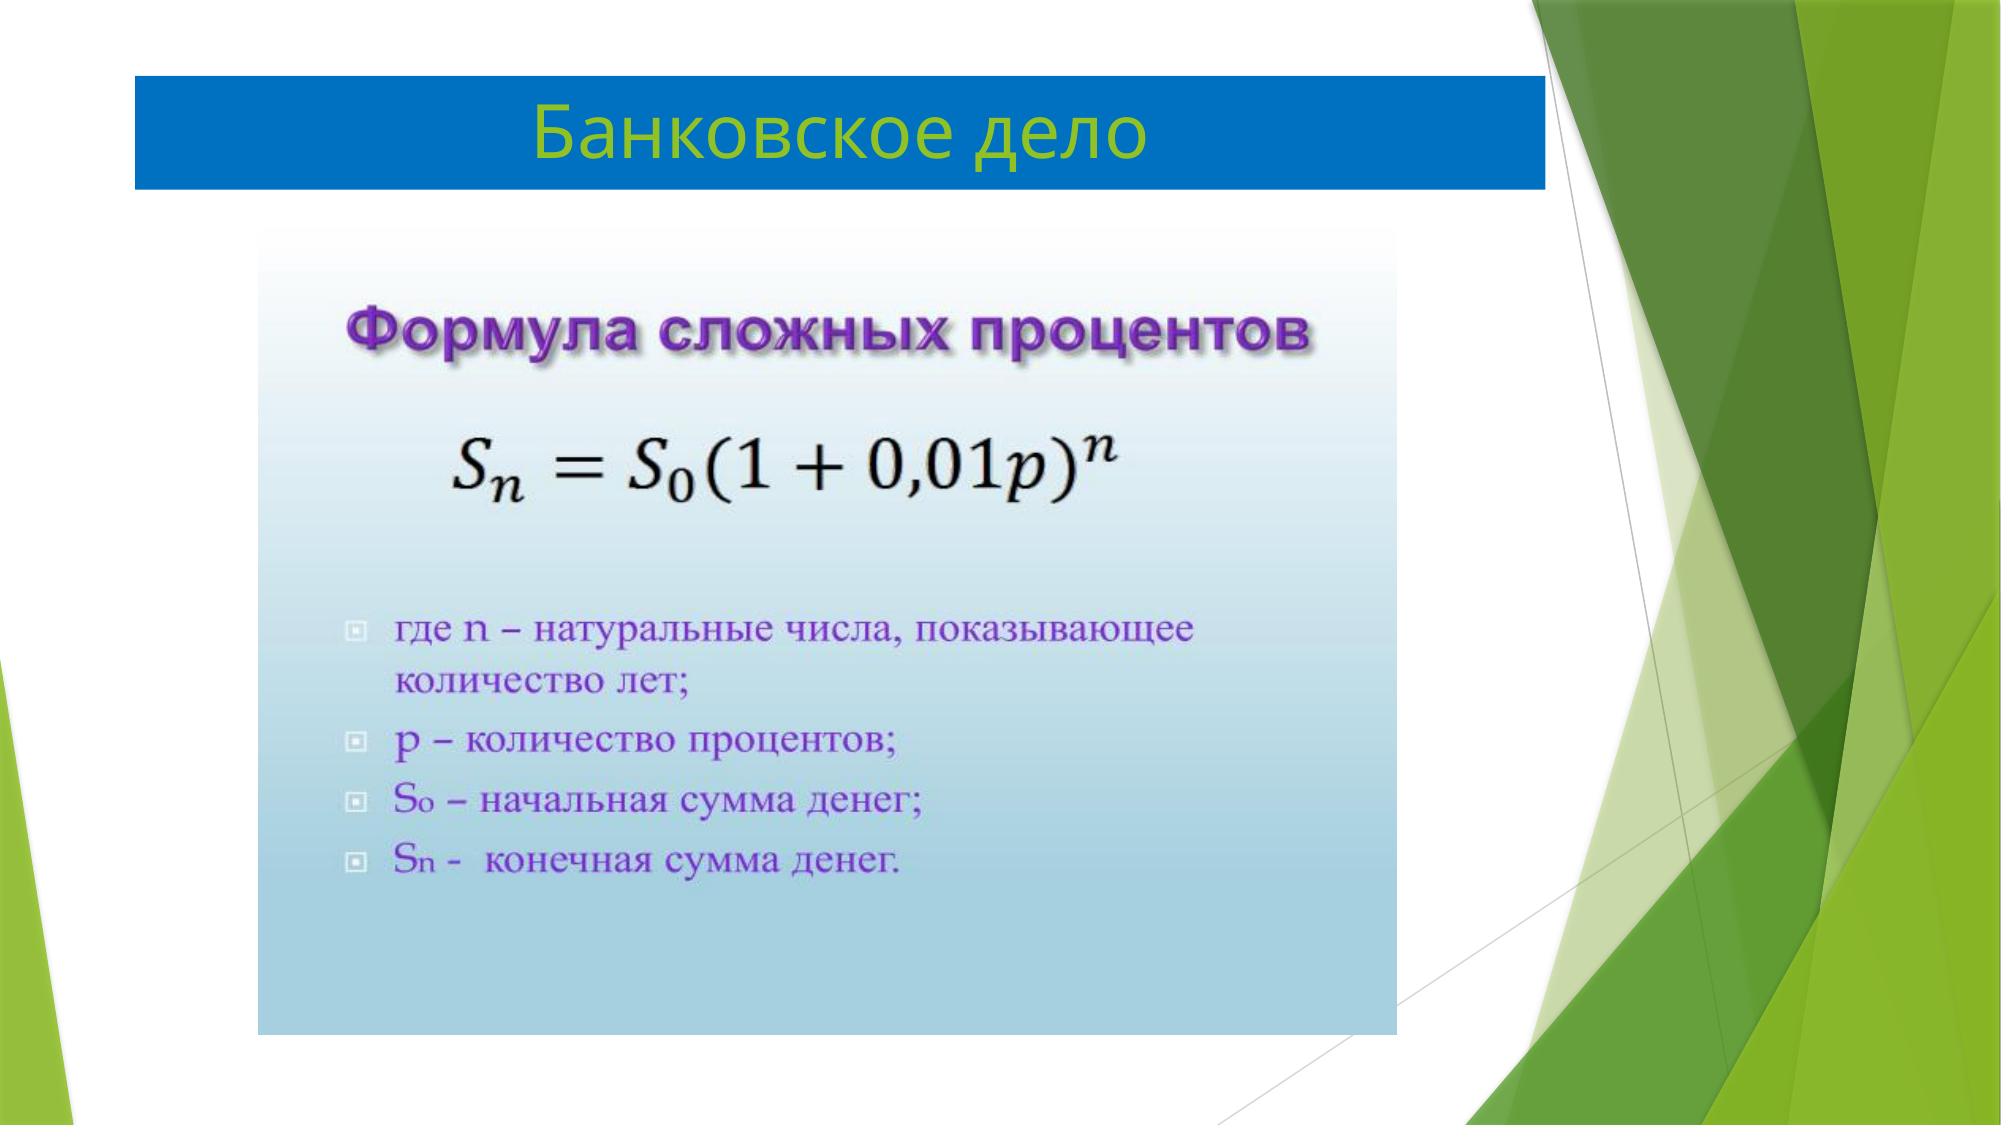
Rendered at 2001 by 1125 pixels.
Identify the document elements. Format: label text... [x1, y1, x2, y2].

title Банковское дело [135, 75, 1546, 190]
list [258, 227, 1398, 1035]
